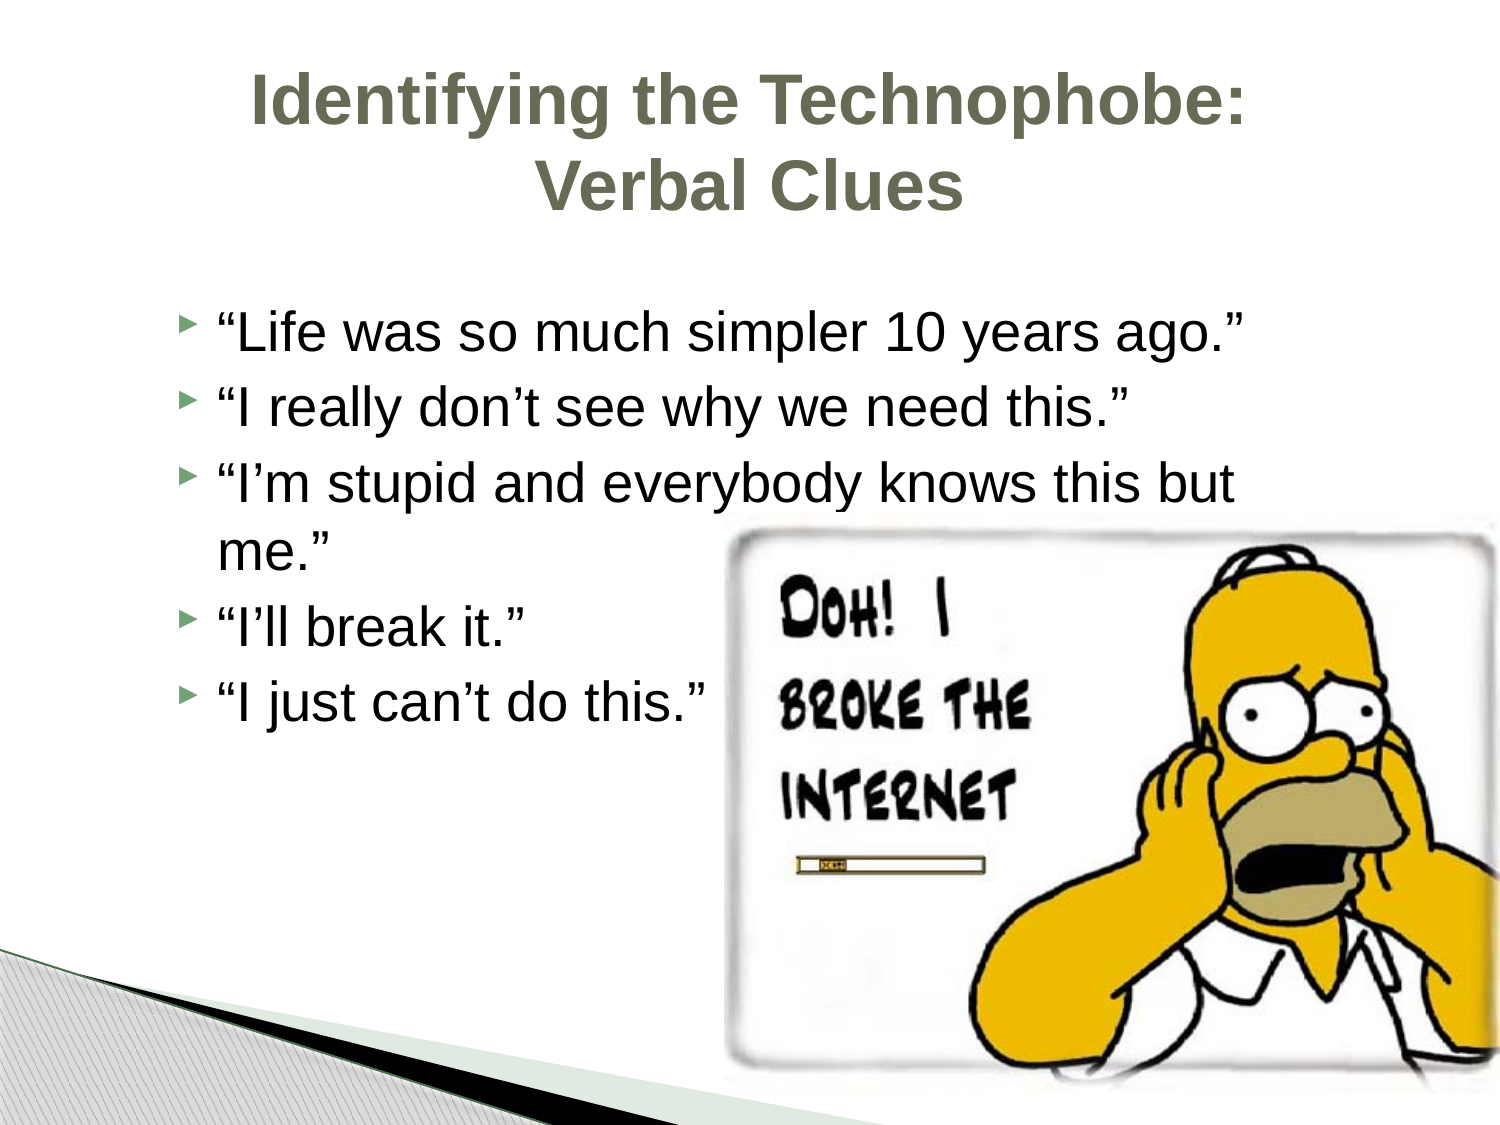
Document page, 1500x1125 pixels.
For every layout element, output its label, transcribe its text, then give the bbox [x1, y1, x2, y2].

title Identifying the Technophobe: Verbal Clues [75, 45, 1425, 233]
picture [724, 512, 1500, 1094]
list “Life was so much simpler 10 years ago.” “I really don’t see why we need this.” “I’m stupid and everybody knows this but me.” “I’ll break it.” “I just can’t do this.” [143, 287, 1313, 1005]
